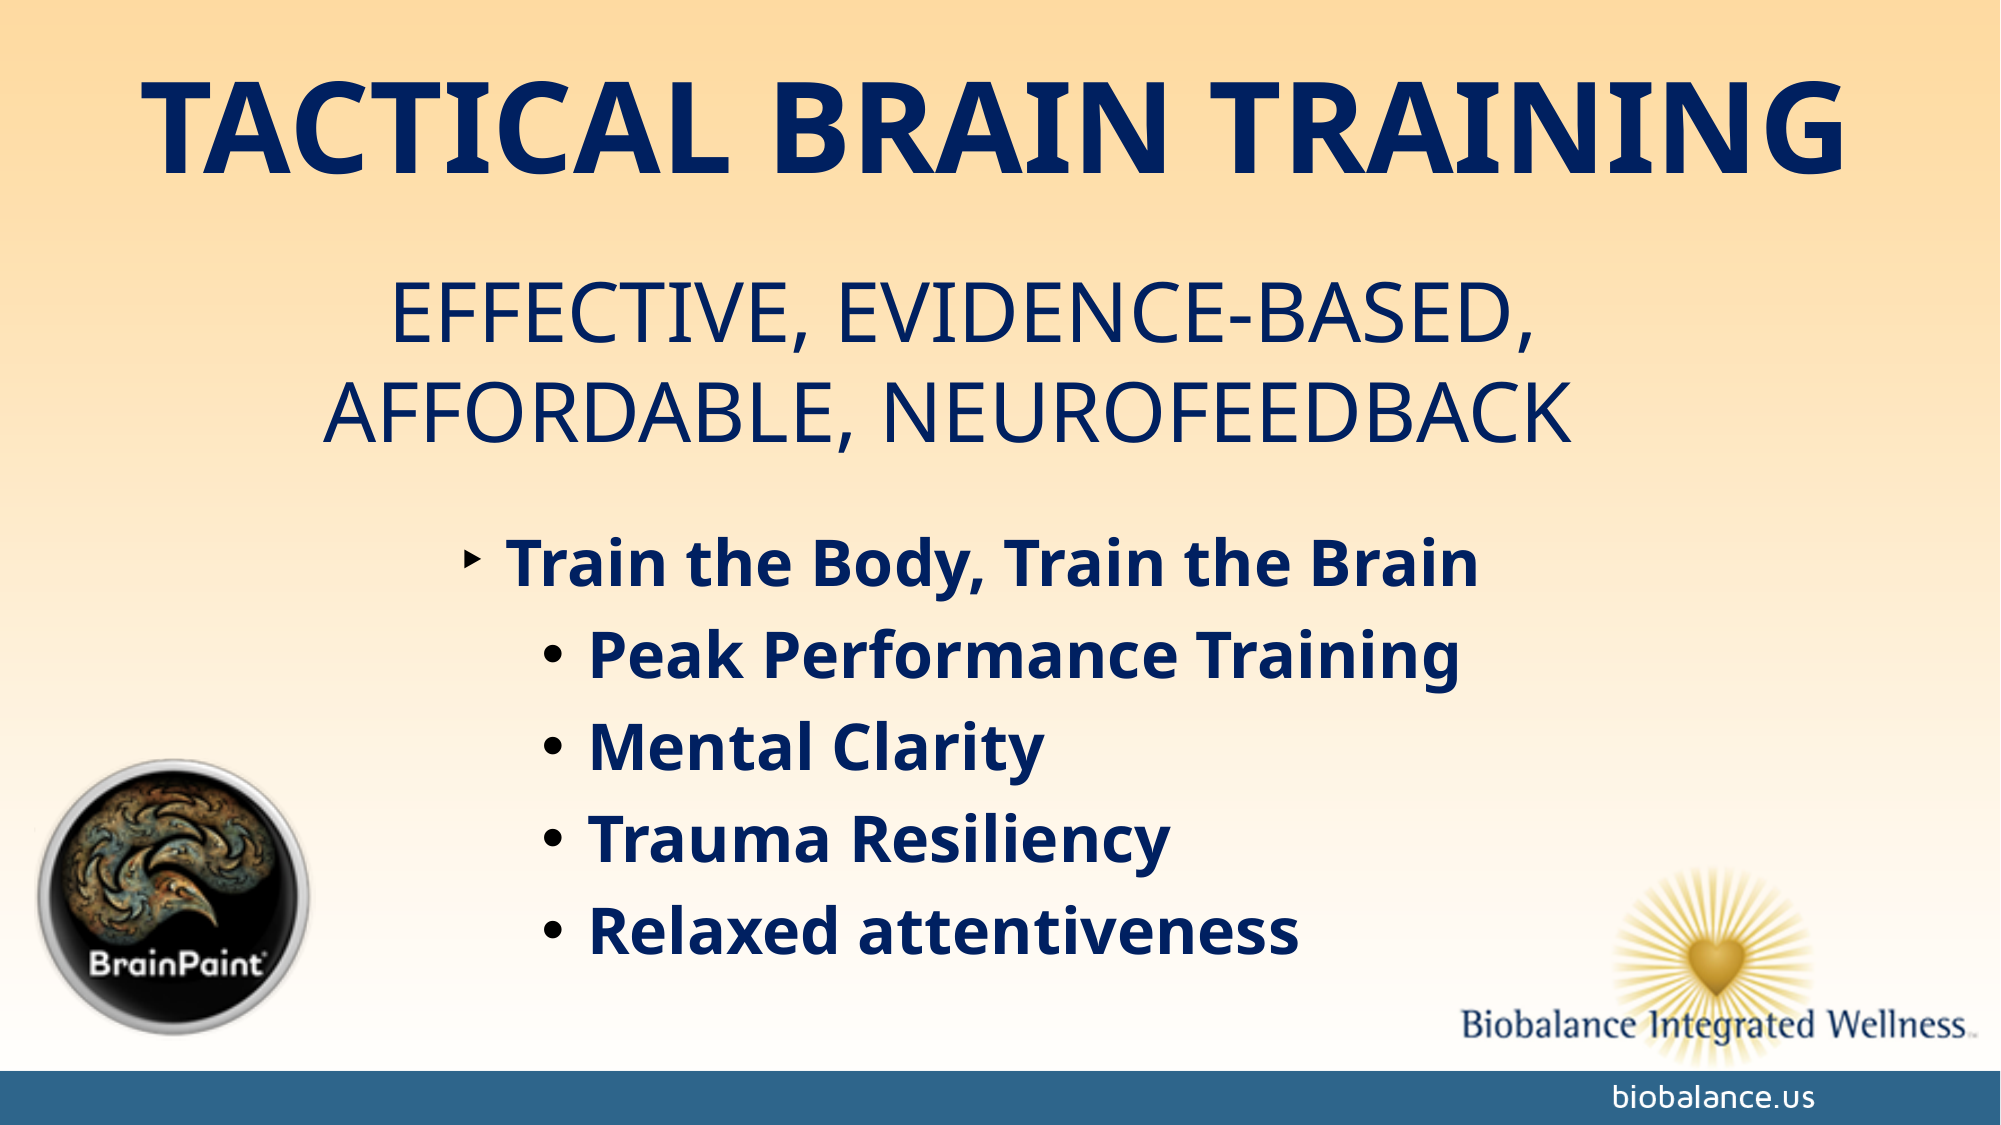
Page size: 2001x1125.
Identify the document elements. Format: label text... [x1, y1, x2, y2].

picture [0, 0, 2001, 1125]
text_box effective, Evidence-based, Affordable, neurofeedback [315, 251, 1880, 467]
list Train the Body, Train the Brain Peak Performance Training Mental Clarity Trauma Resiliency Relaxed attentiveness [452, 507, 1575, 1074]
title TaCtical brain training [0, 0, 1997, 252]
